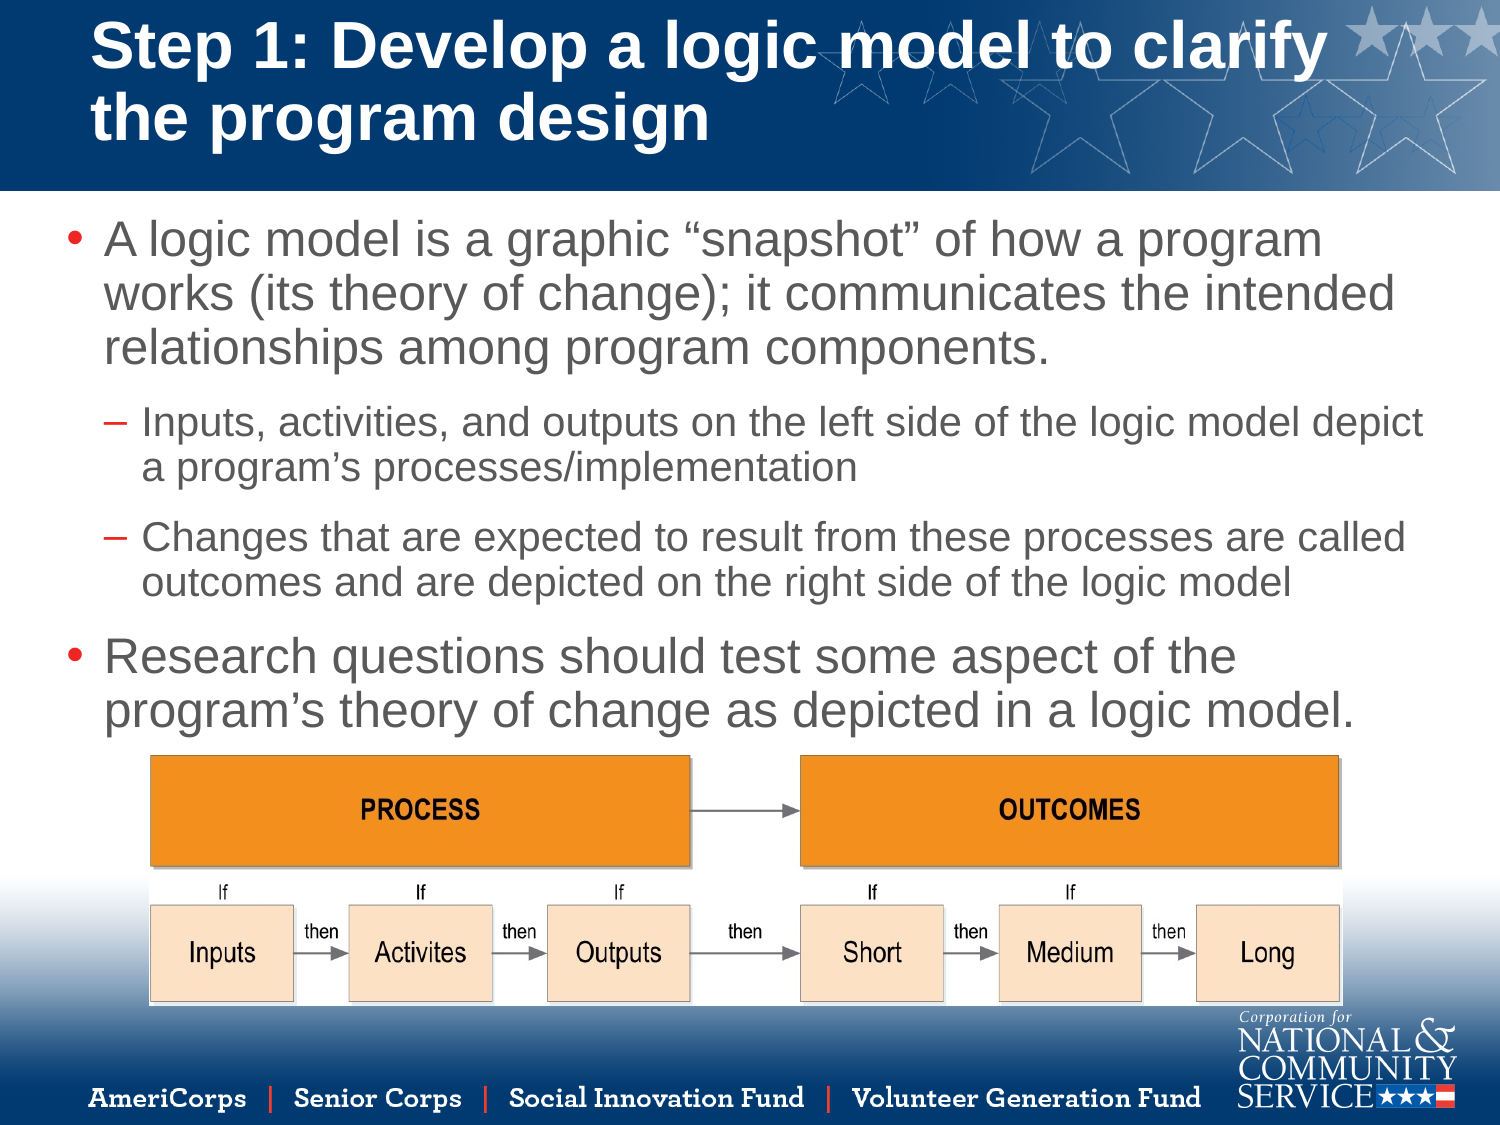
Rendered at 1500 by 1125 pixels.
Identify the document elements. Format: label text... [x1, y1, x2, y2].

list A logic model is a graphic “snapshot” of how a program works (its theory of change); it communicates the intended relationships among program components. Inputs, activities, and outputs on the left side of the logic model depict a program’s processes/implementation Changes that are expected to result from these processes are called outcomes and are depicted on the right side of the logic model Research questions should test some aspect of the program’s theory of change as depicted in a logic model. [51, 205, 1444, 1017]
picture [0, 0, 1500, 1125]
title Step 1: Develop a logic model to clarify the program design [75, 15, 1425, 162]
